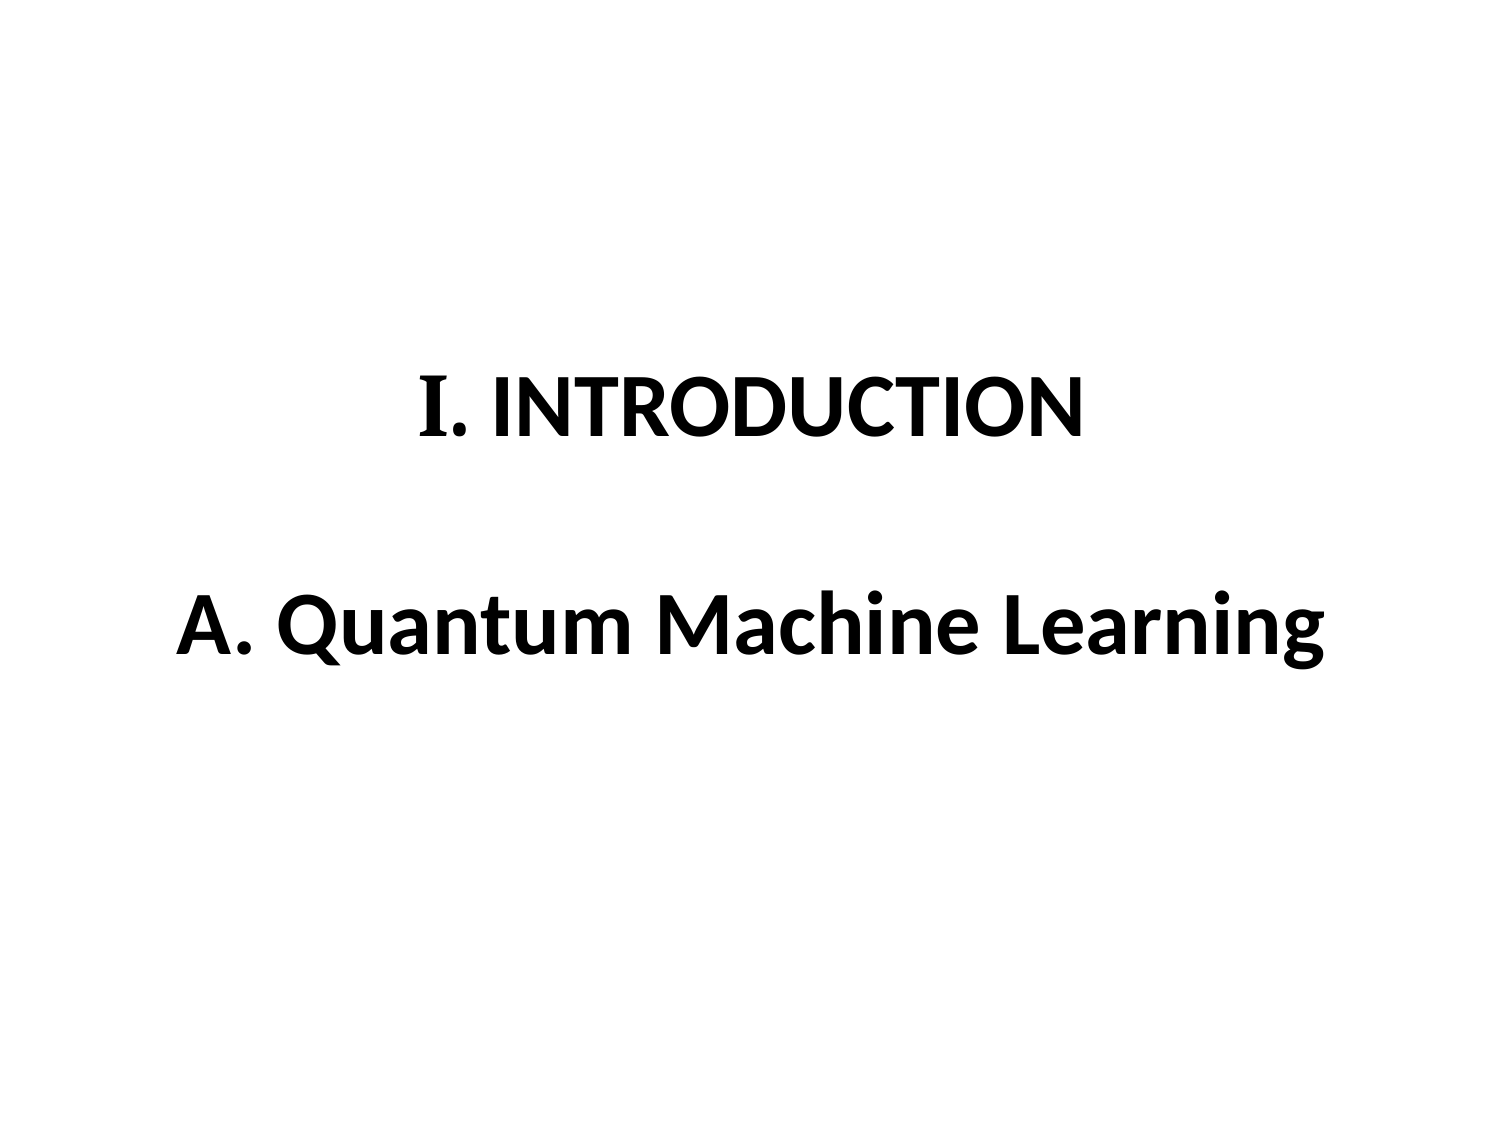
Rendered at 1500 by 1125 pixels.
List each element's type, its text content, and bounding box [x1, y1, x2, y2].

title I. INTRODUCTION A. Quantum Machine Learning [76, 338, 1427, 681]
